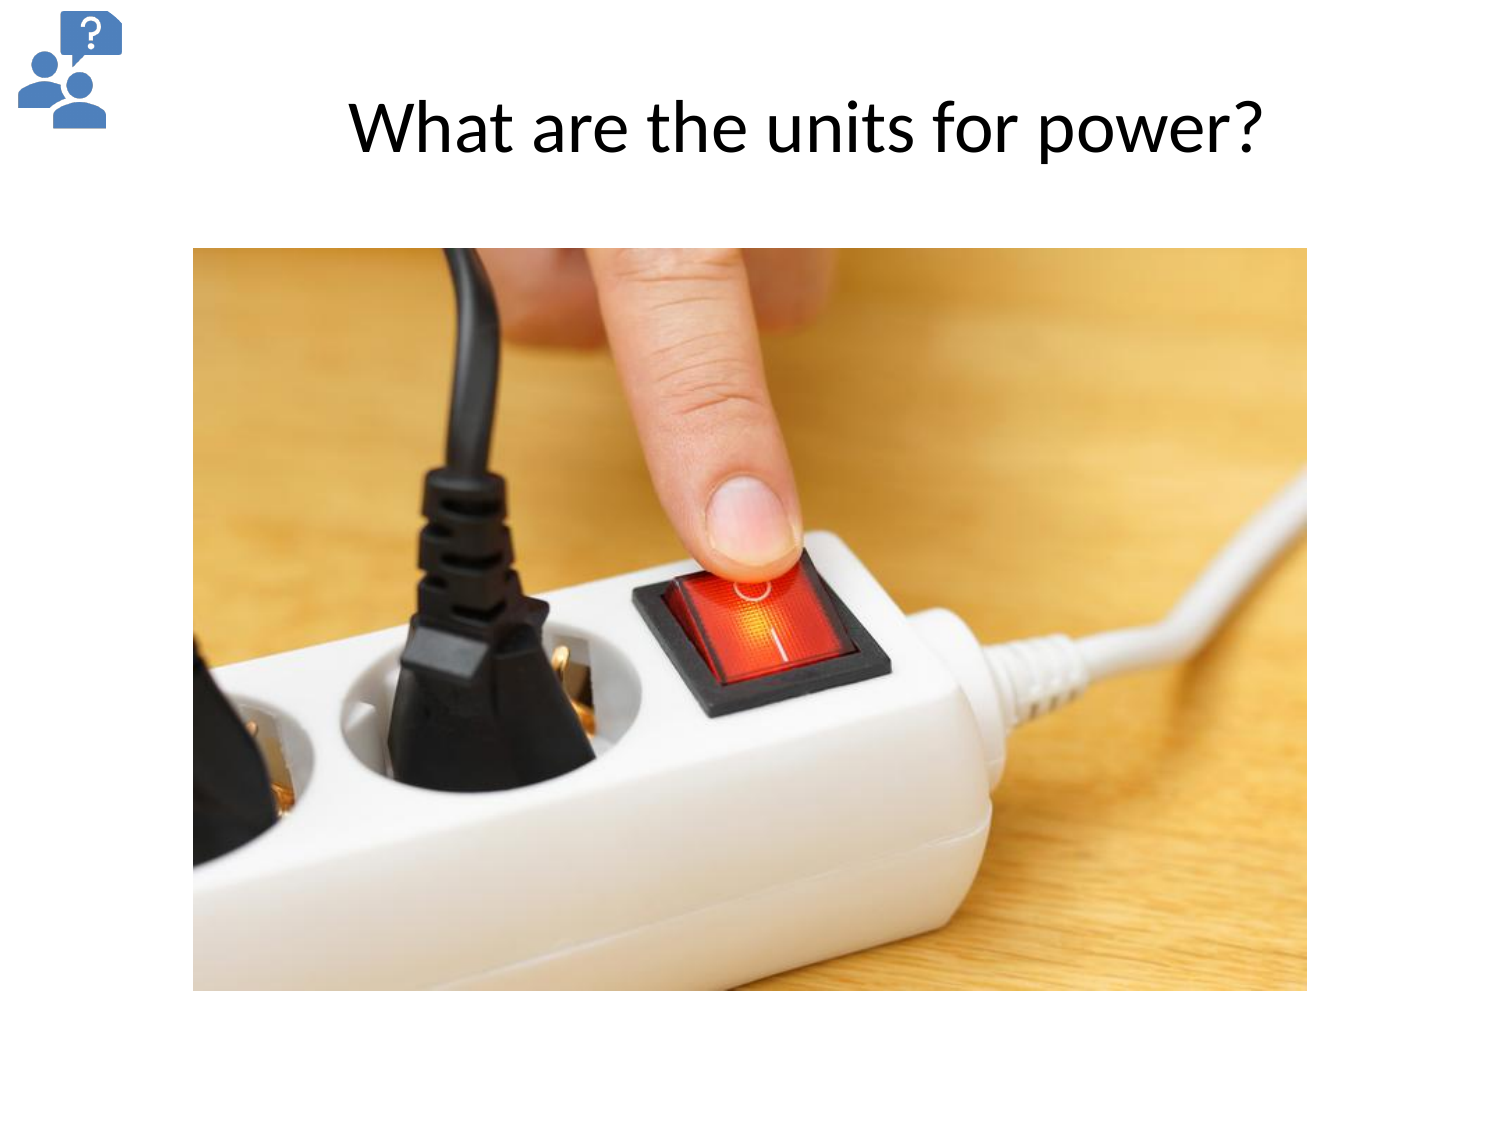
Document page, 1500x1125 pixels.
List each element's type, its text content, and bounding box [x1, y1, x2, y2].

picture [74, 247, 1426, 991]
text_box What are the units for power? [161, 69, 1455, 175]
text_box [0, 0, 140, 140]
